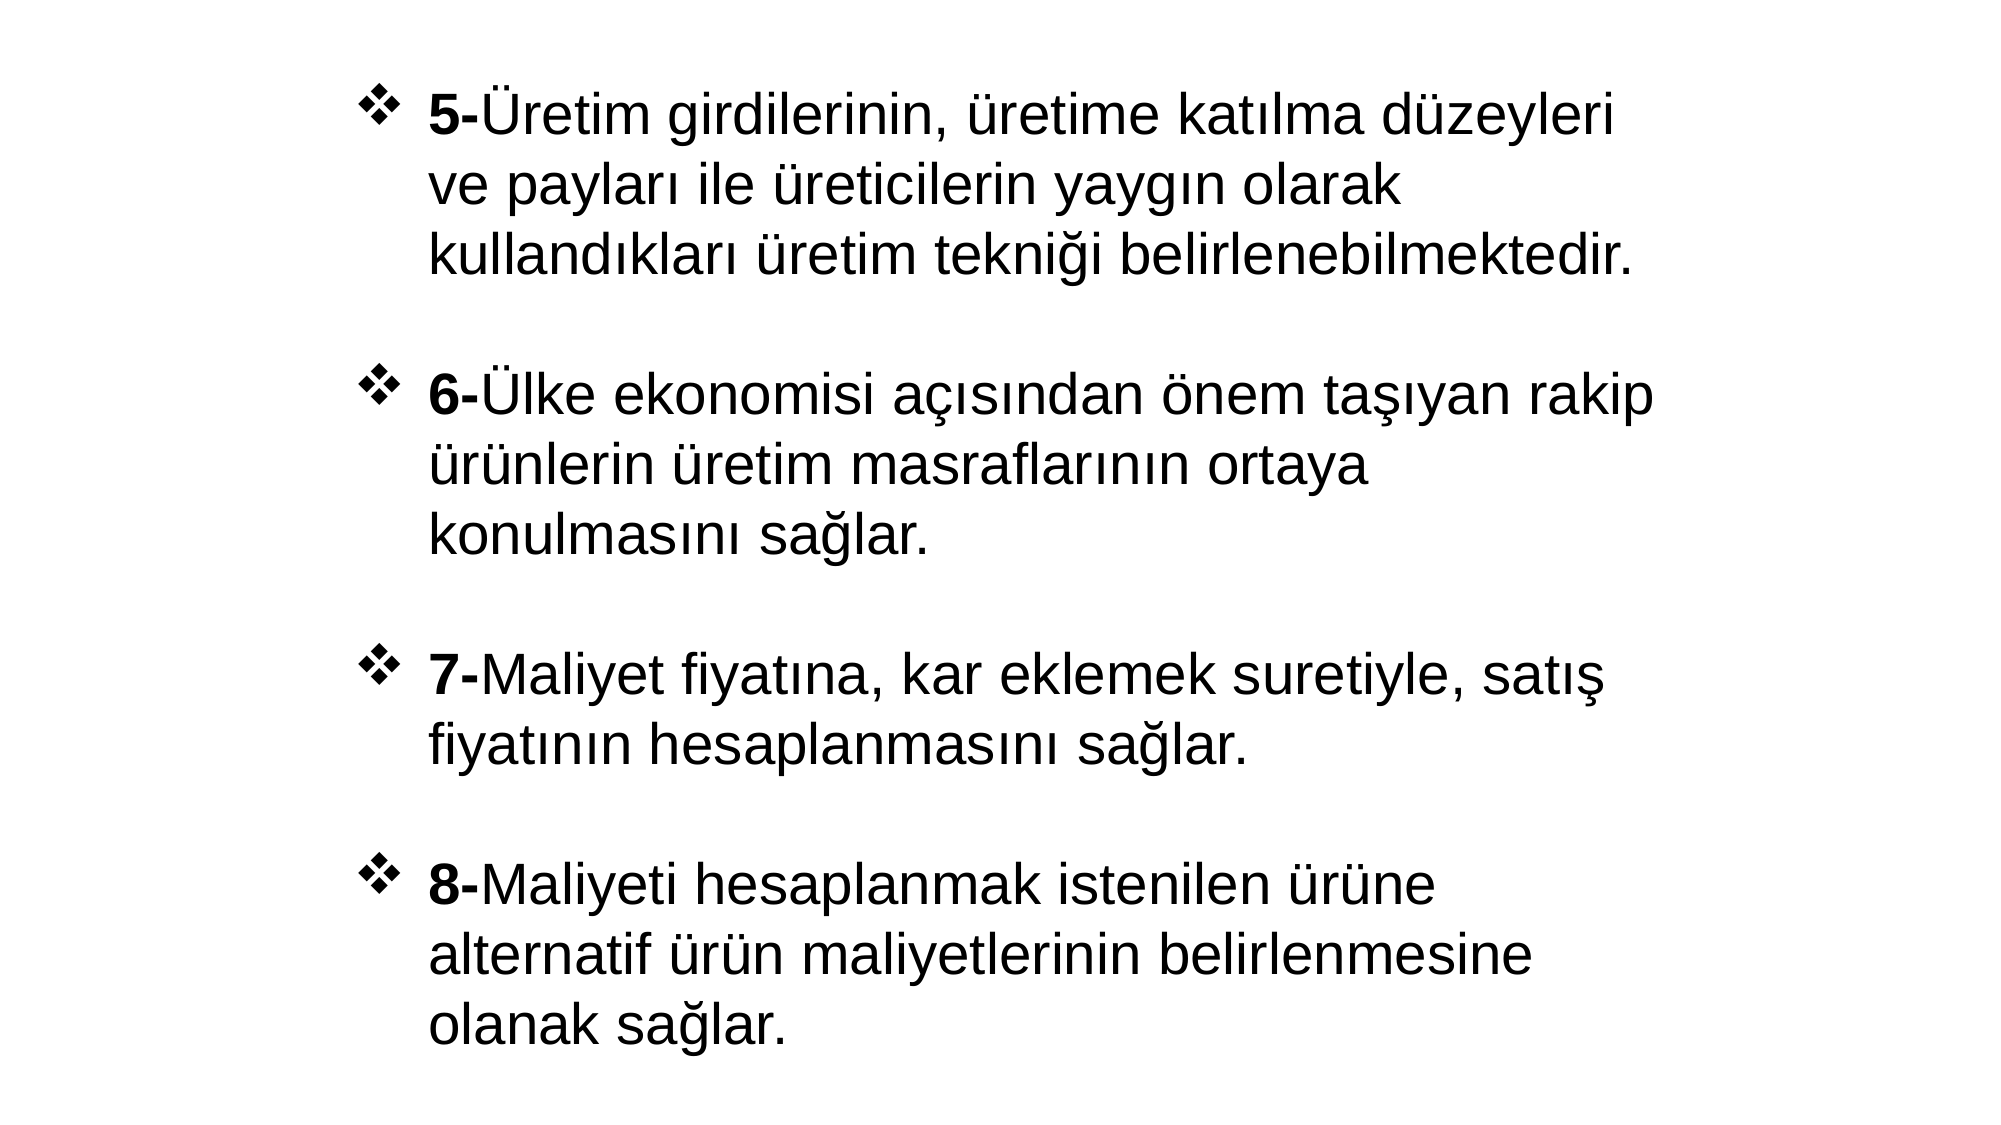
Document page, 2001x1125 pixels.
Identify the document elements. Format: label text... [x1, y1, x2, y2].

text_box 5-Üretim girdilerinin, üretime katılma düzeyleri ve payları ile üreticilerin yaygın olarak kullandıkları üretim tekniği belirlenebilmektedir. 6-Ülke ekonomisi açısından önem taşıyan rakip ürünlerin üretim masraflarının ortaya konulmasını sağlar. 7-Maliyet fiyatına, kar eklemek suretiyle, satış fiyatının hesaplanmasını sağlar. 8-Maliyeti hesaplanmak istenilen ürüne alternatif ürün maliyetlerinin belirlenmesine olanak sağlar. [338, 69, 1686, 1064]
